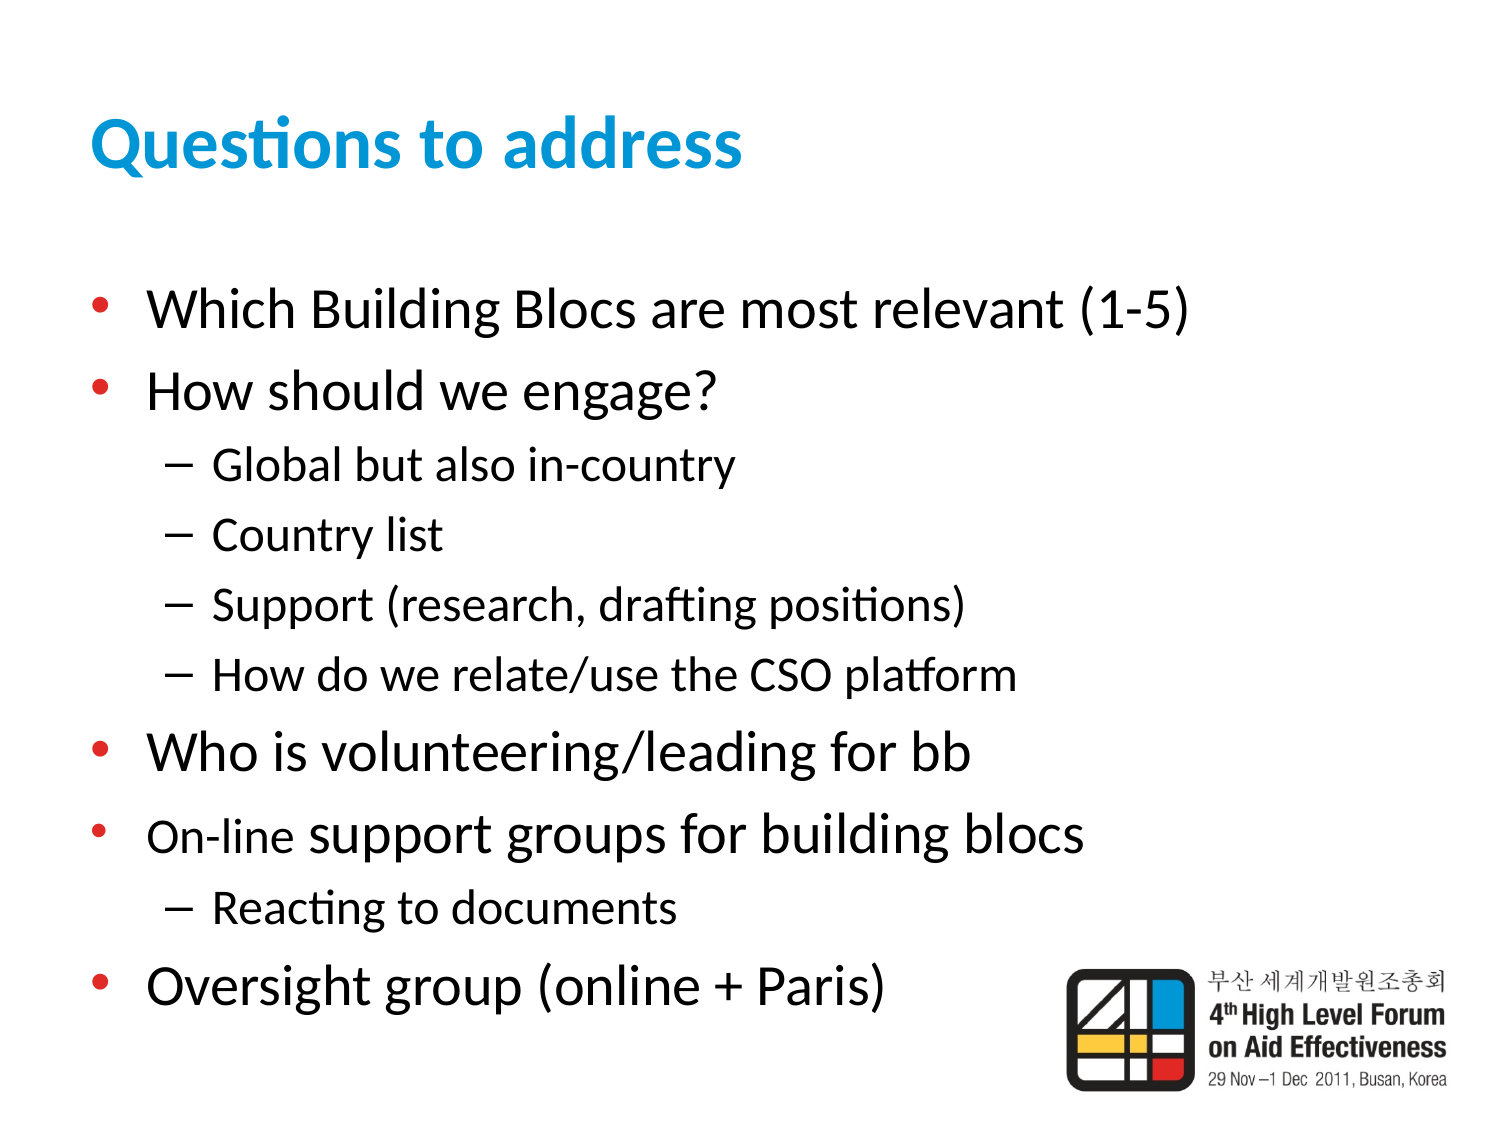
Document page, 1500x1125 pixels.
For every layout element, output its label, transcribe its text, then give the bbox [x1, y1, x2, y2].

list Which Building Blocs are most relevant (1-5) How should we engage? Global but also in-country Country list Support (research, drafting positions) How do we relate/use the CSO platform Who is volunteering/leading for bb On-line support groups for building blocs Reacting to documents Oversight group (online + Paris) [74, 262, 1426, 1006]
picture [1057, 963, 1456, 1096]
title Questions to address [74, 44, 1426, 233]
